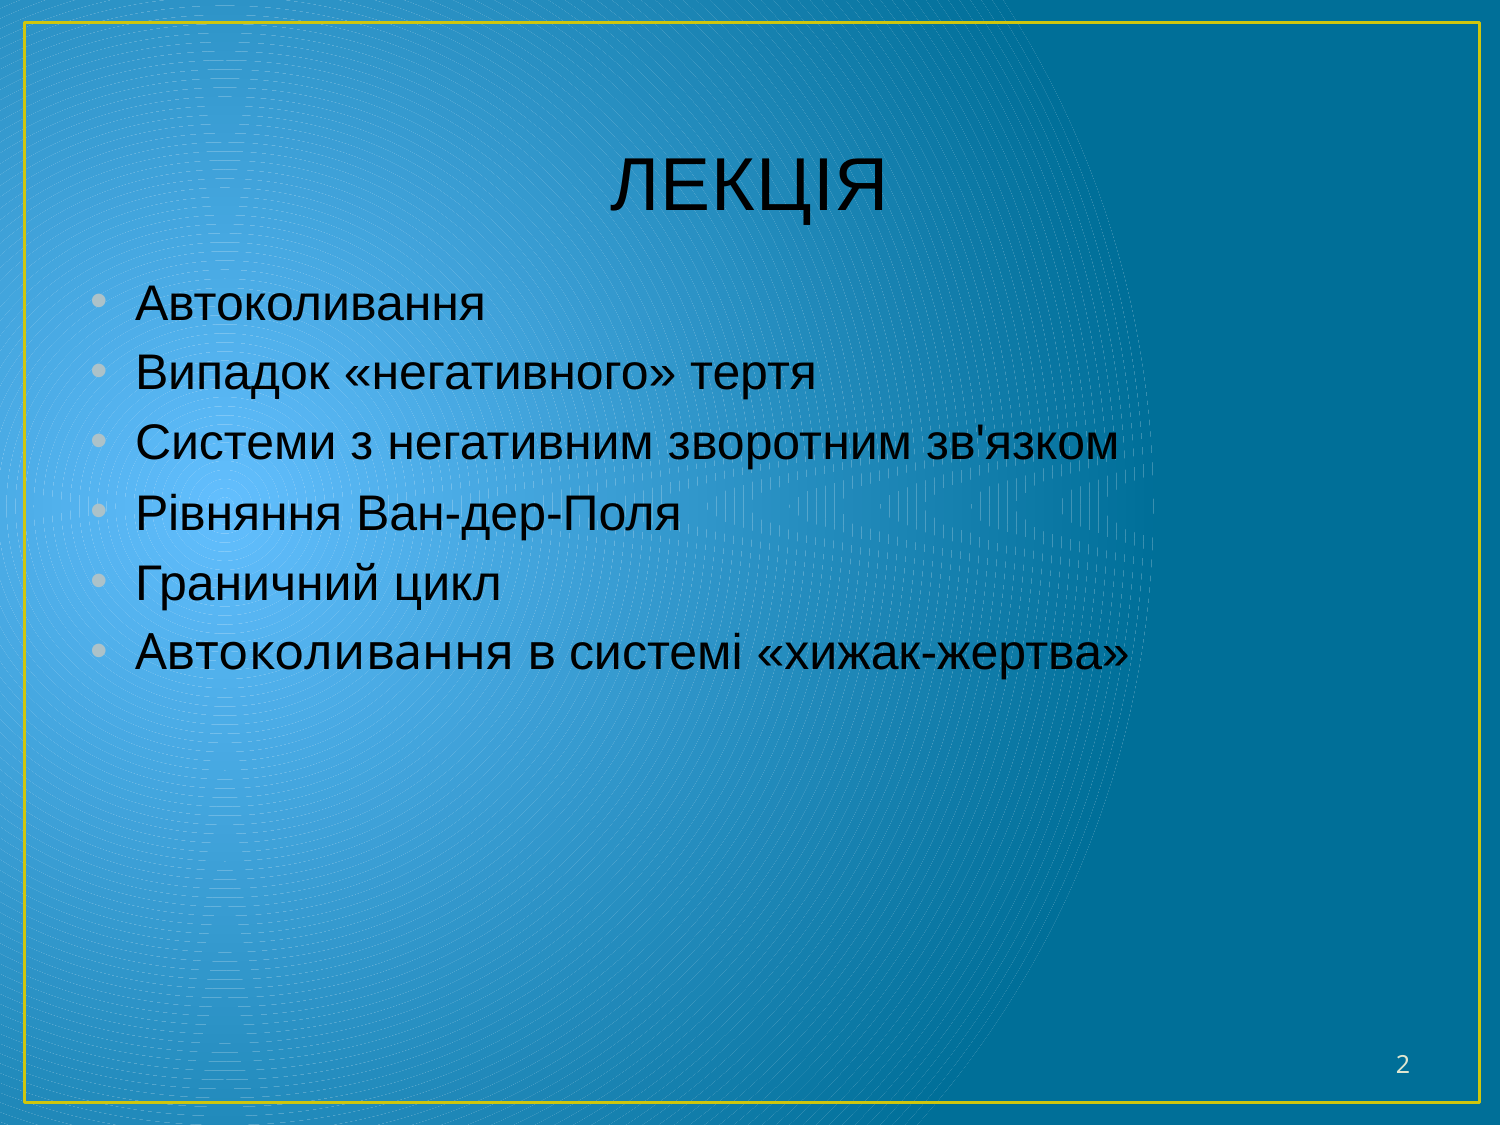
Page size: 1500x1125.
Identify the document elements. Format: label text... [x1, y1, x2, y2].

list Автоколивання Випадок «негативного» тертя Системи з негативним зворотним зв'язком Рівняння Ван-дер-Поля Граничний цикл Автоколивання в системі «хижак-жертва» [75, 262, 1425, 1005]
title ЛЕКЦІЯ [75, 45, 1425, 233]
slide_number 2 [1074, 1035, 1425, 1096]
